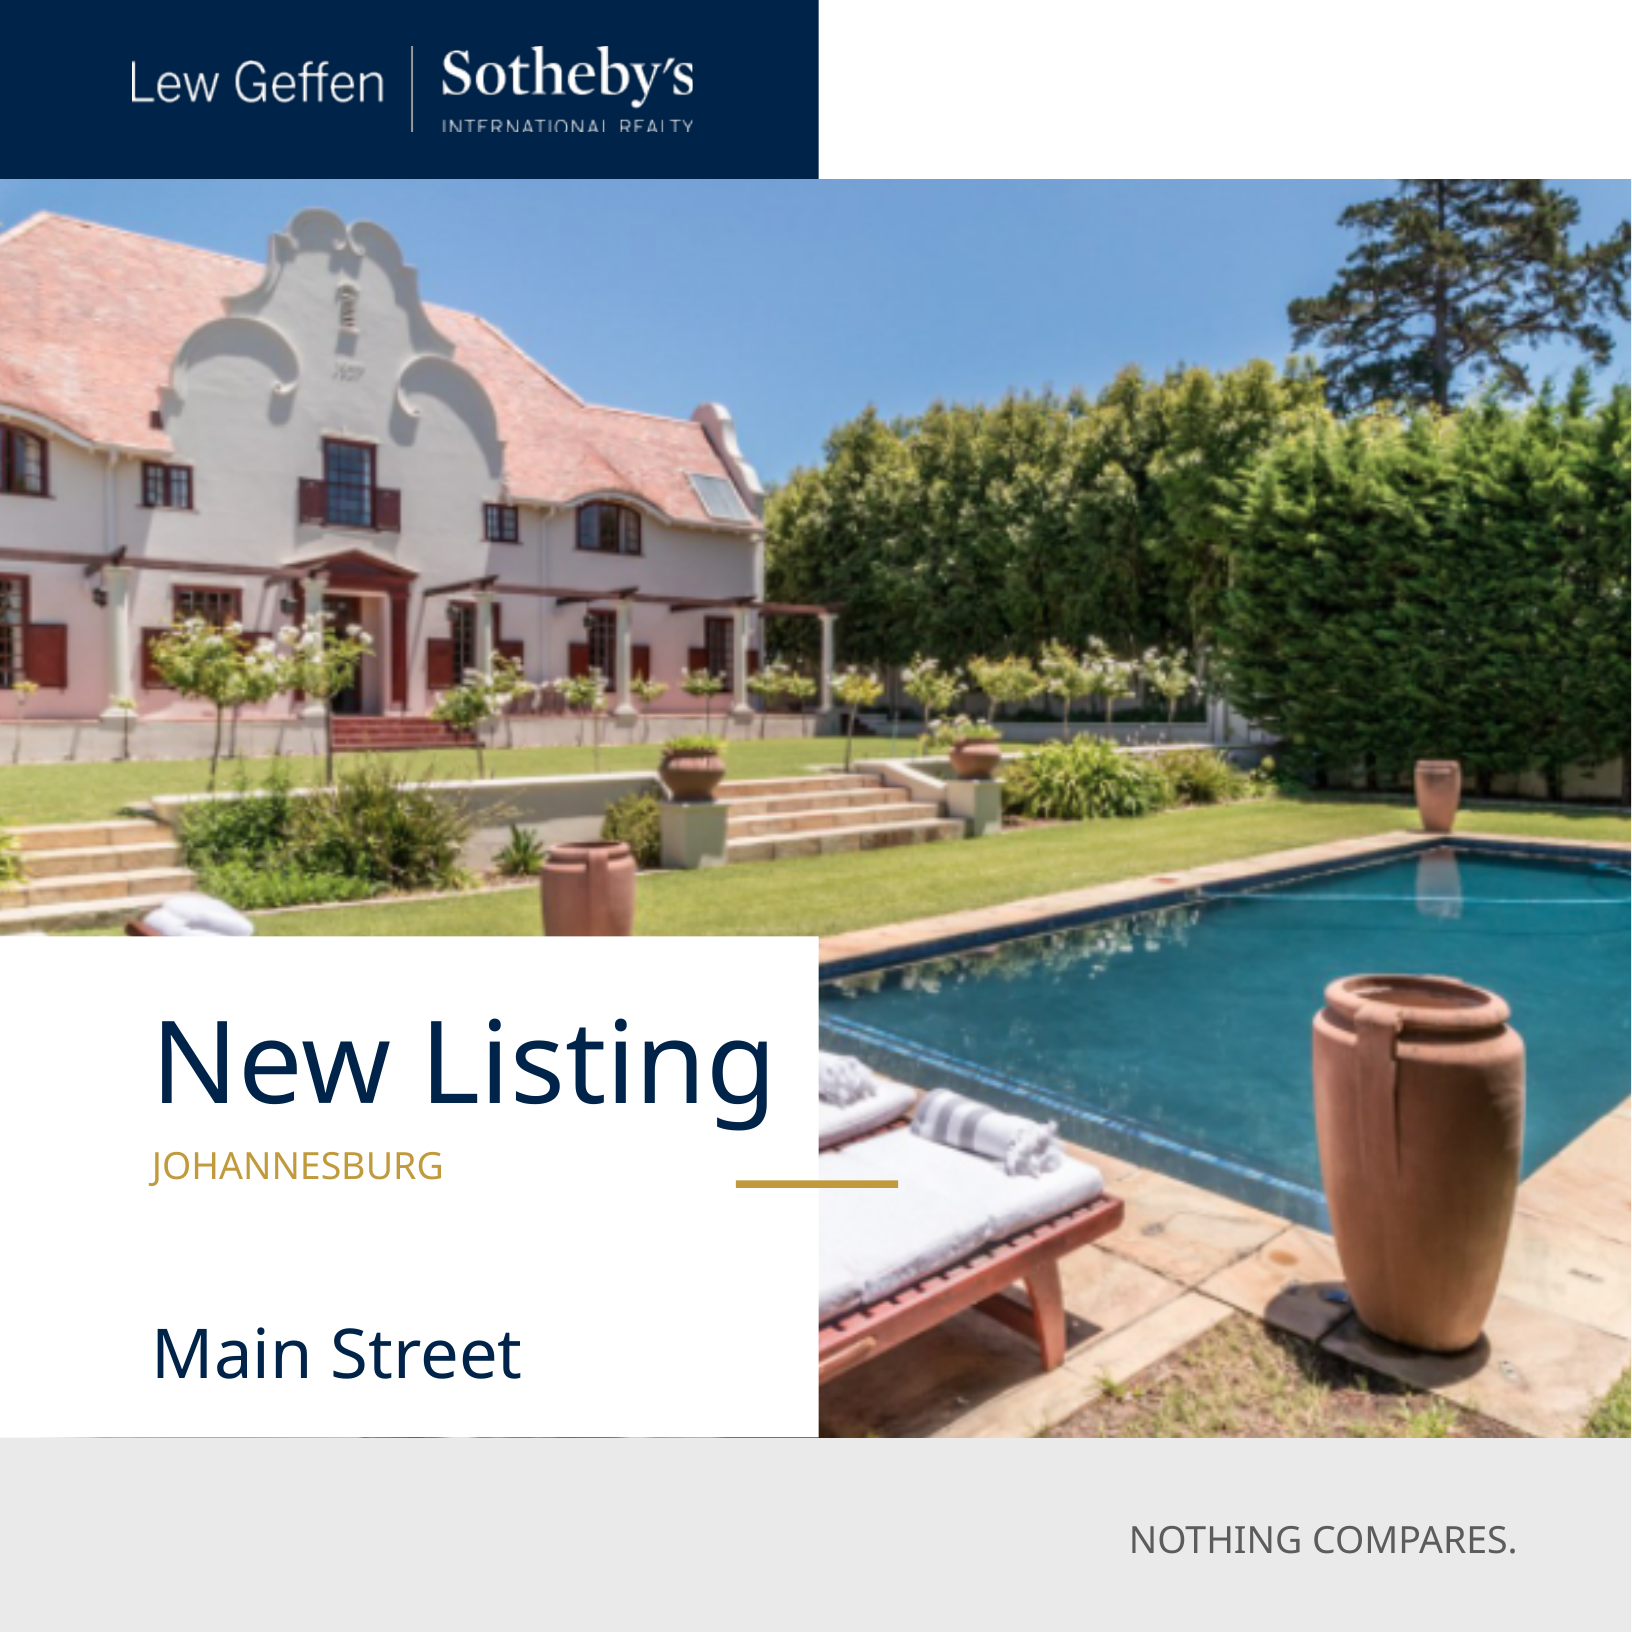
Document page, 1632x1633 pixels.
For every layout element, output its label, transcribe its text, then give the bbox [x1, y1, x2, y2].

text_box [0, 0, 820, 179]
text_box [0, 1438, 1632, 1632]
text_box NOTHING COMPARES. [937, 1509, 1533, 1569]
picture [0, 179, 1632, 1438]
picture [132, 45, 693, 132]
